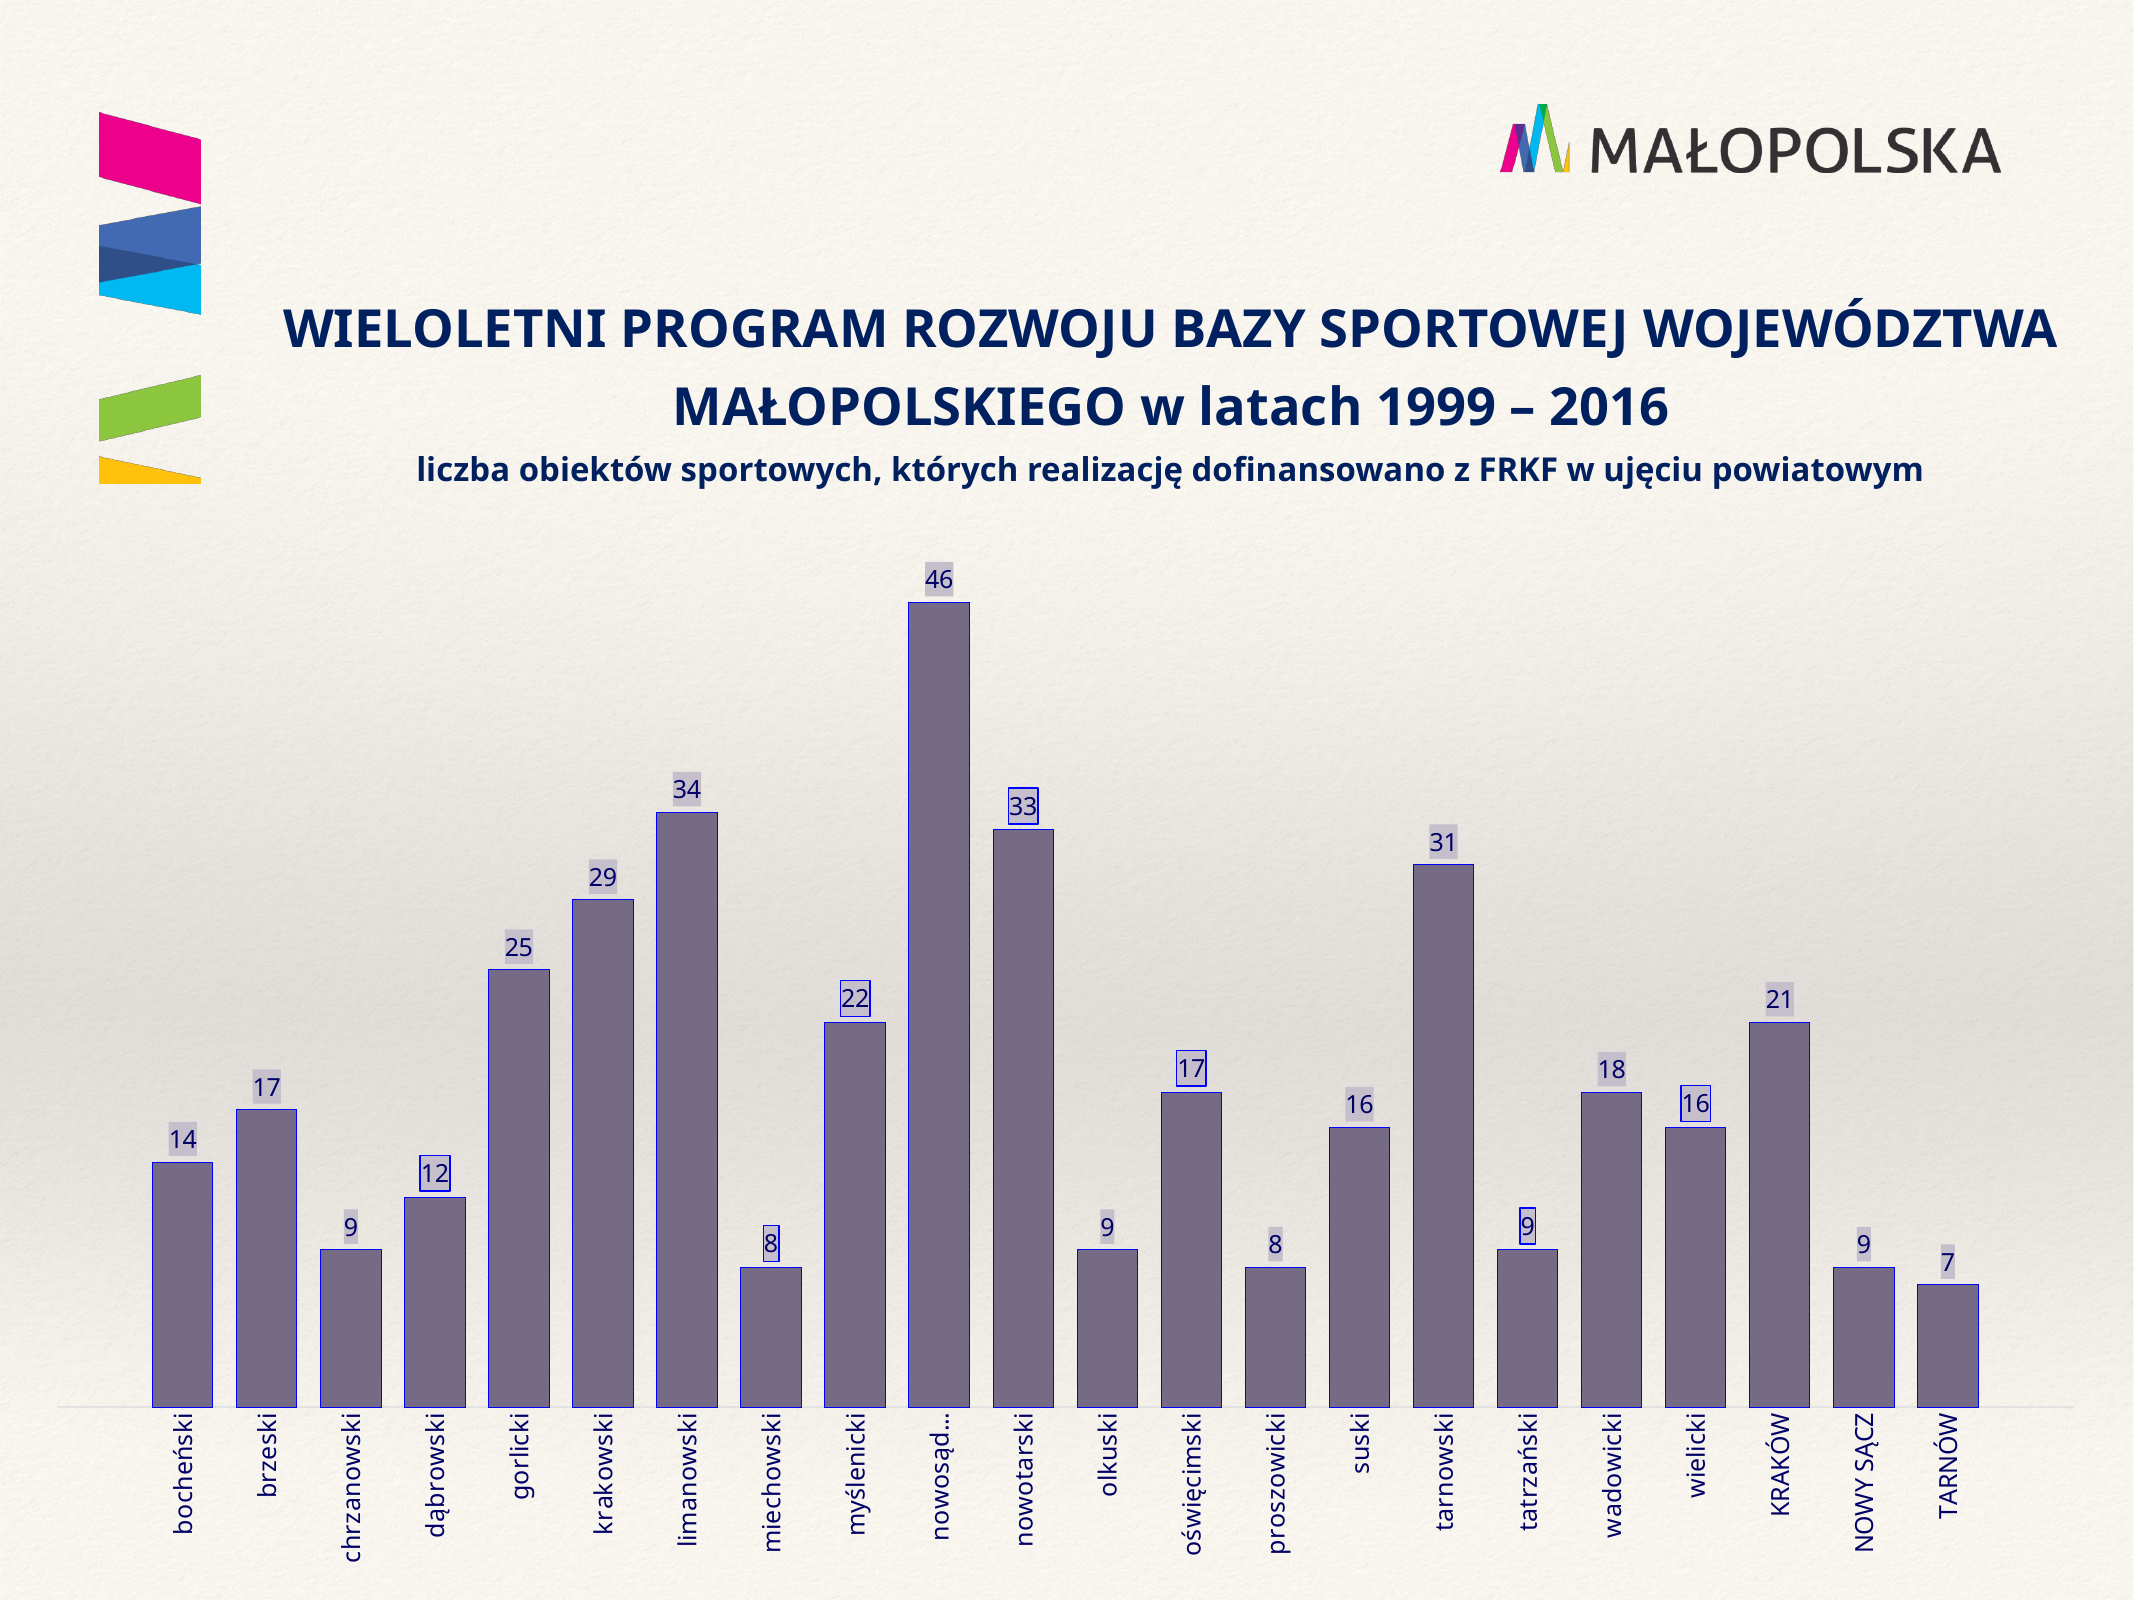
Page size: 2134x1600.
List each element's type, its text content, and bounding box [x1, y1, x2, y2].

picture [0, 0, 2134, 1600]
text_box WIELOLETNI PROGRAM ROZWOJU BAZY SPORTOWEJ WOJEWÓDZTWA MAŁOPOLSKIEGO w latach 1999 – 2016 liczba obiektów sportowych, których realizację dofinansowano z FRKF w ujęciu powiatowym [231, 276, 2112, 502]
chart [43, 531, 2087, 1577]
